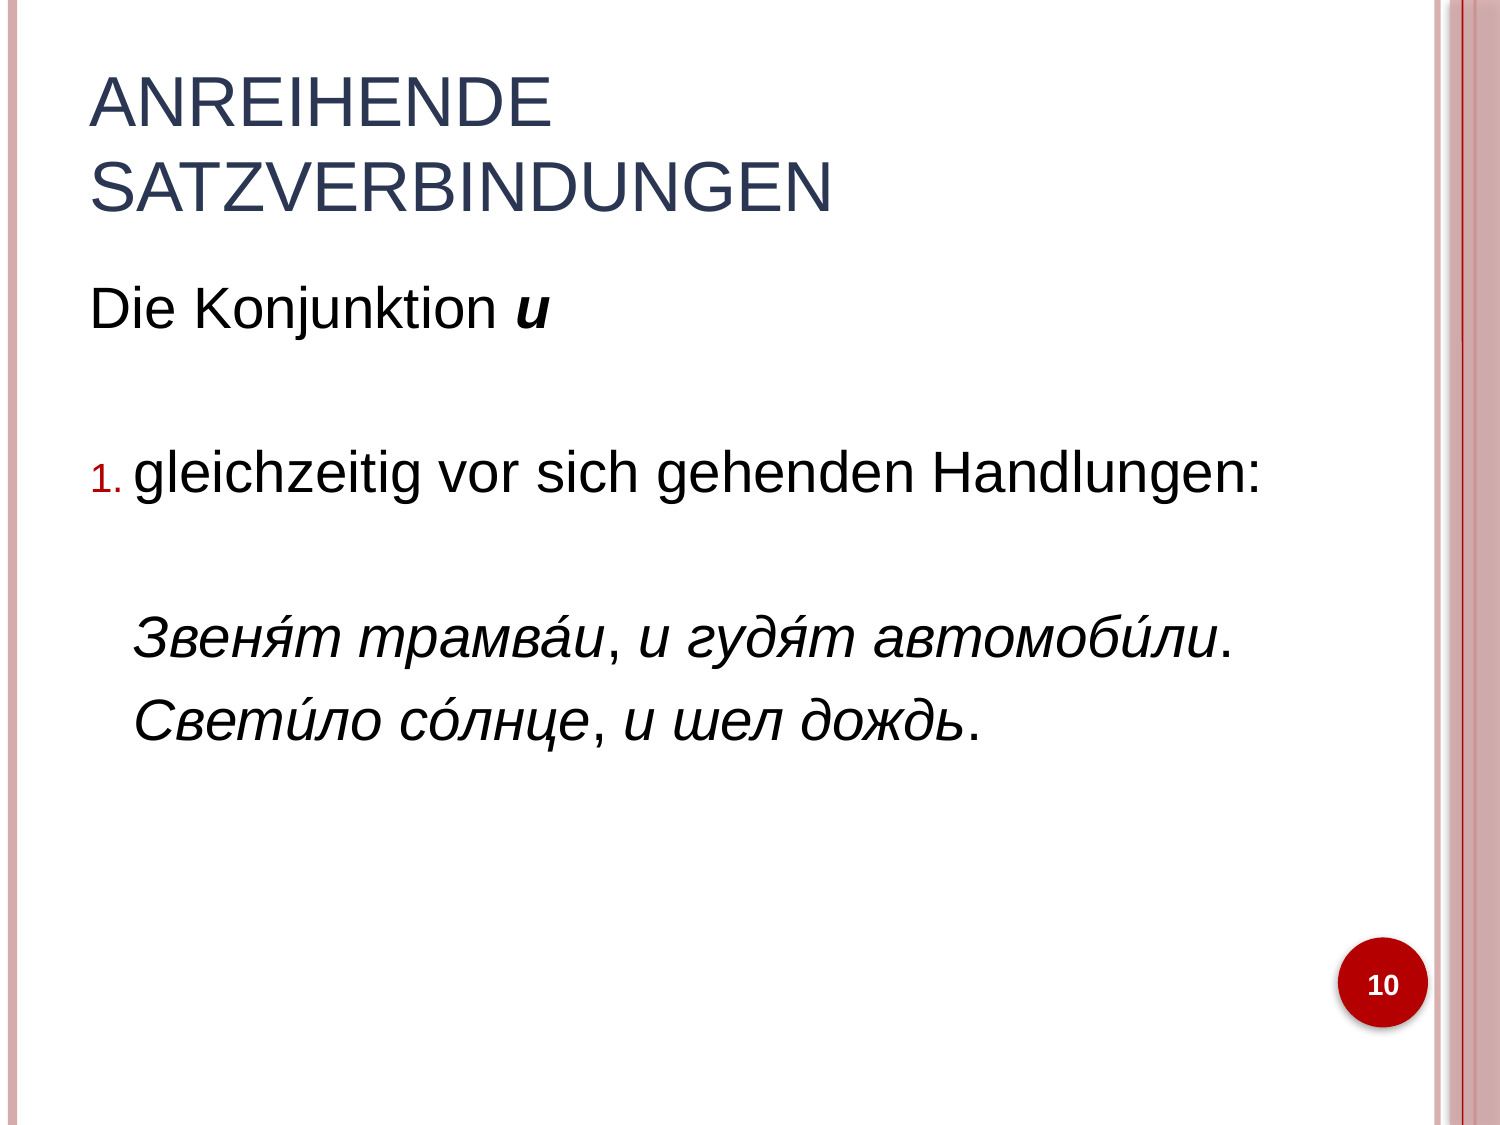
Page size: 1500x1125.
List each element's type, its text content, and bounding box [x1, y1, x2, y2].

list Die Konjunktion и gleichzeitig vor sich gehenden Handlungen: Звеня́т трамва́и, и гудя́т автомоби́ли. Свети́ло со́лнце, и шел дождь. [75, 262, 1300, 1062]
slide_number 10 [1333, 940, 1434, 1027]
title Anreihende Satzverbindungen [75, 45, 1300, 233]
